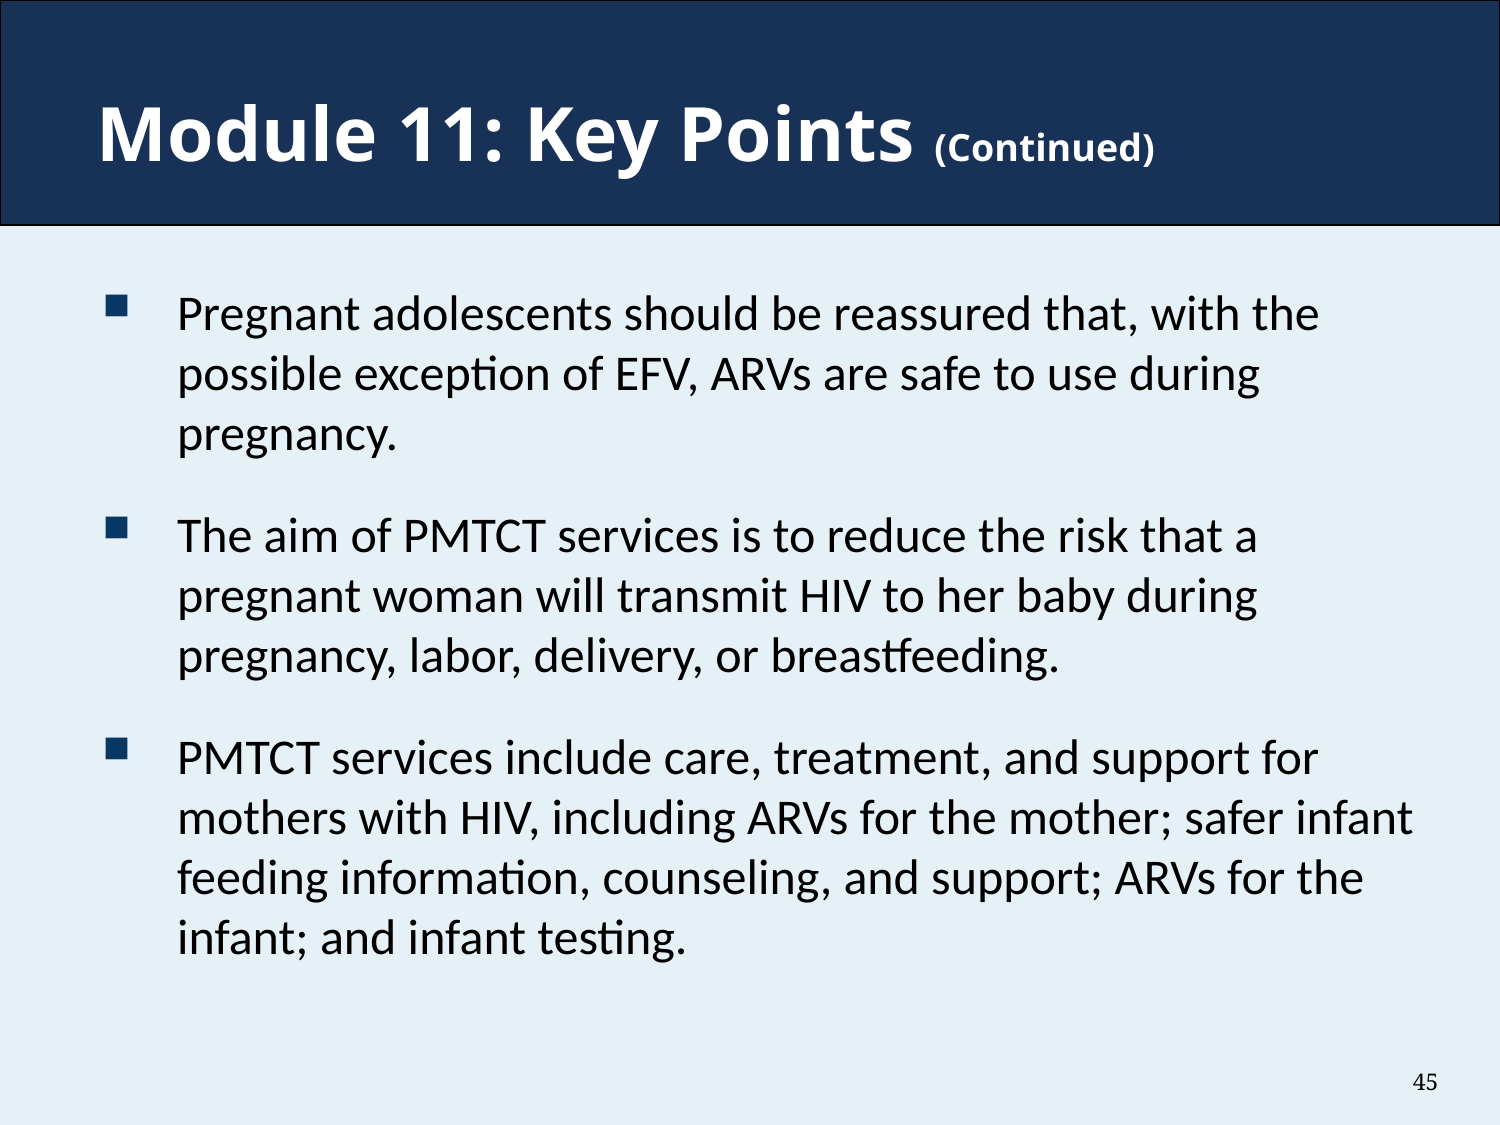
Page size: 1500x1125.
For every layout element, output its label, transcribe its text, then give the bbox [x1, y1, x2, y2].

title Module 11: Key Points (Continued) [81, 79, 1438, 263]
slide_number 45 [1362, 1053, 1454, 1114]
list Pregnant adolescents should be reassured that, with the possible exception of EFV, ARVs are safe to use during pregnancy. The aim of PMTCT services is to reduce the risk that a pregnant woman will transmit HIV to her baby during pregnancy, labor, delivery, or breastfeeding. PMTCT services include care, treatment, and support for mothers with HIV, including ARVs for the mother; safer infant feeding information, counseling, and support; ARVs for the infant; and infant testing. [87, 272, 1438, 954]
